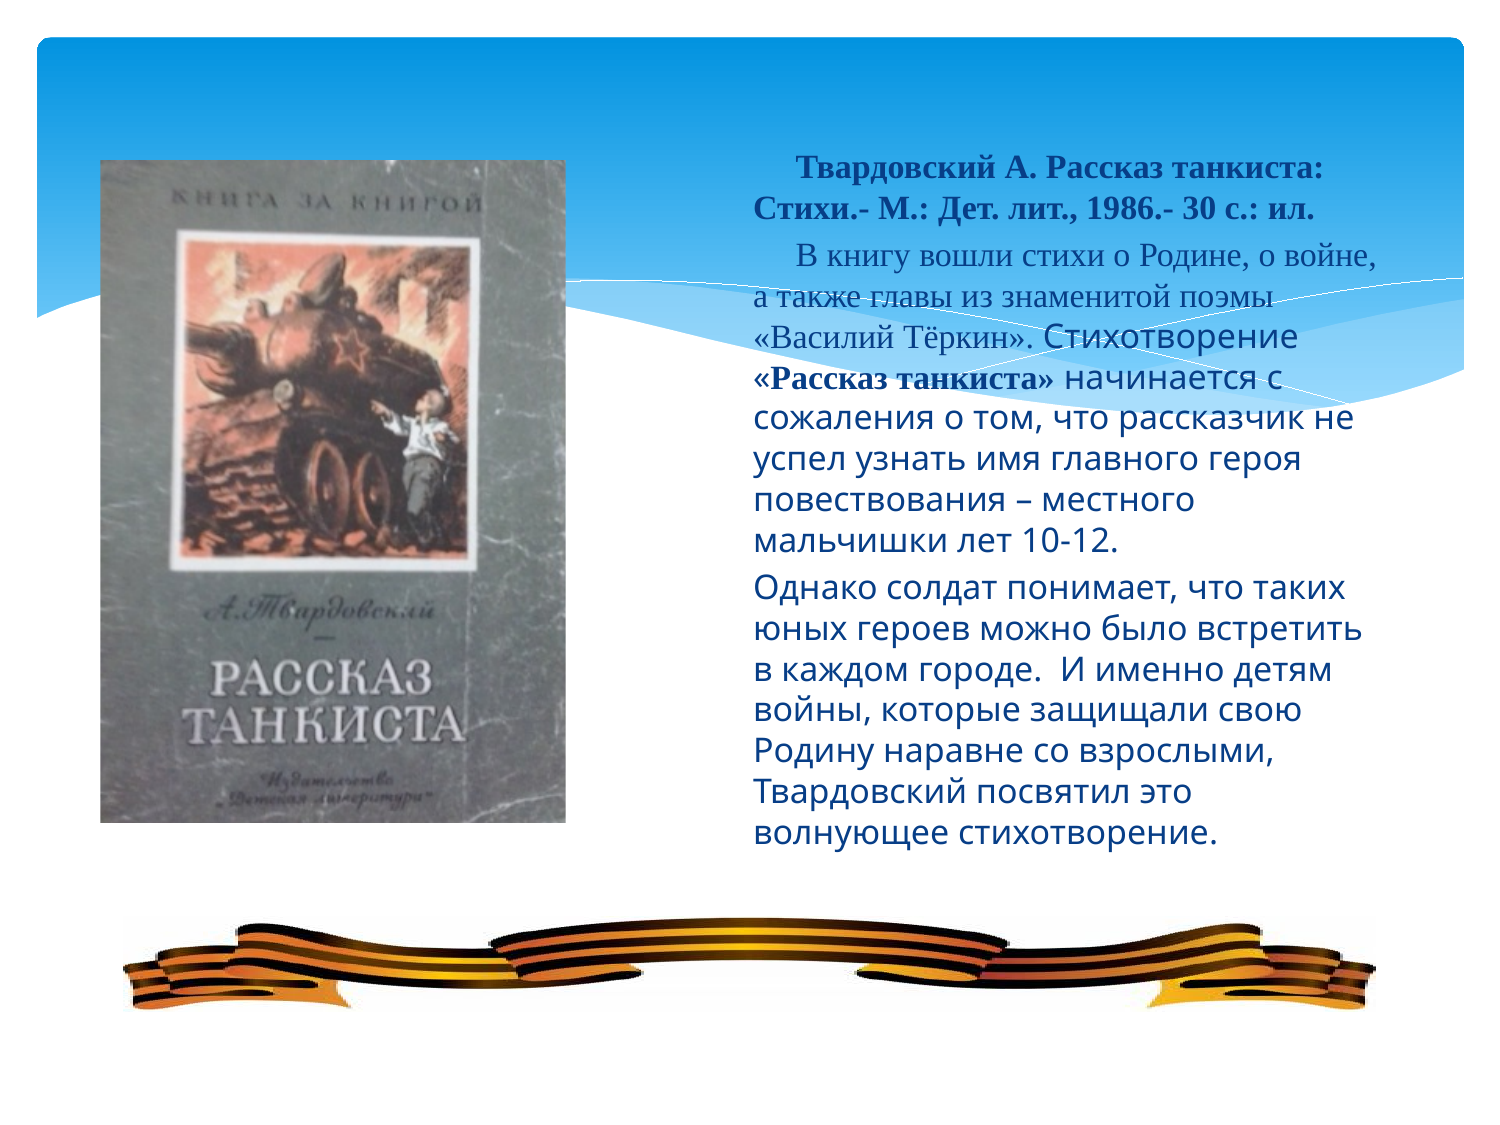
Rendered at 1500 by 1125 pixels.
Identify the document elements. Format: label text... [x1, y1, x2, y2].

list Твардовский А. Рассказ танкиста: Стихи.- М.: Дет. лит., 1986.- 30 с.: ил. В книгу вошли стихи о Родине, о войне, а также главы из знаменитой поэмы «Василий Тёркин». Стихотворение «Рассказ танкиста» начинается с сожаления о том, что рассказчик не успел узнать имя главного героя повествования – местного мальчишки лет 10-12. Однако солдат понимает, что таких юных героев можно было встретить в каждом городе. И именно детям войны, которые защищали свою Родину наравне со взрослыми, Твардовский посвятил это волнующее стихотворение. [738, 137, 1400, 870]
picture [123, 916, 1377, 1012]
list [100, 160, 566, 823]
